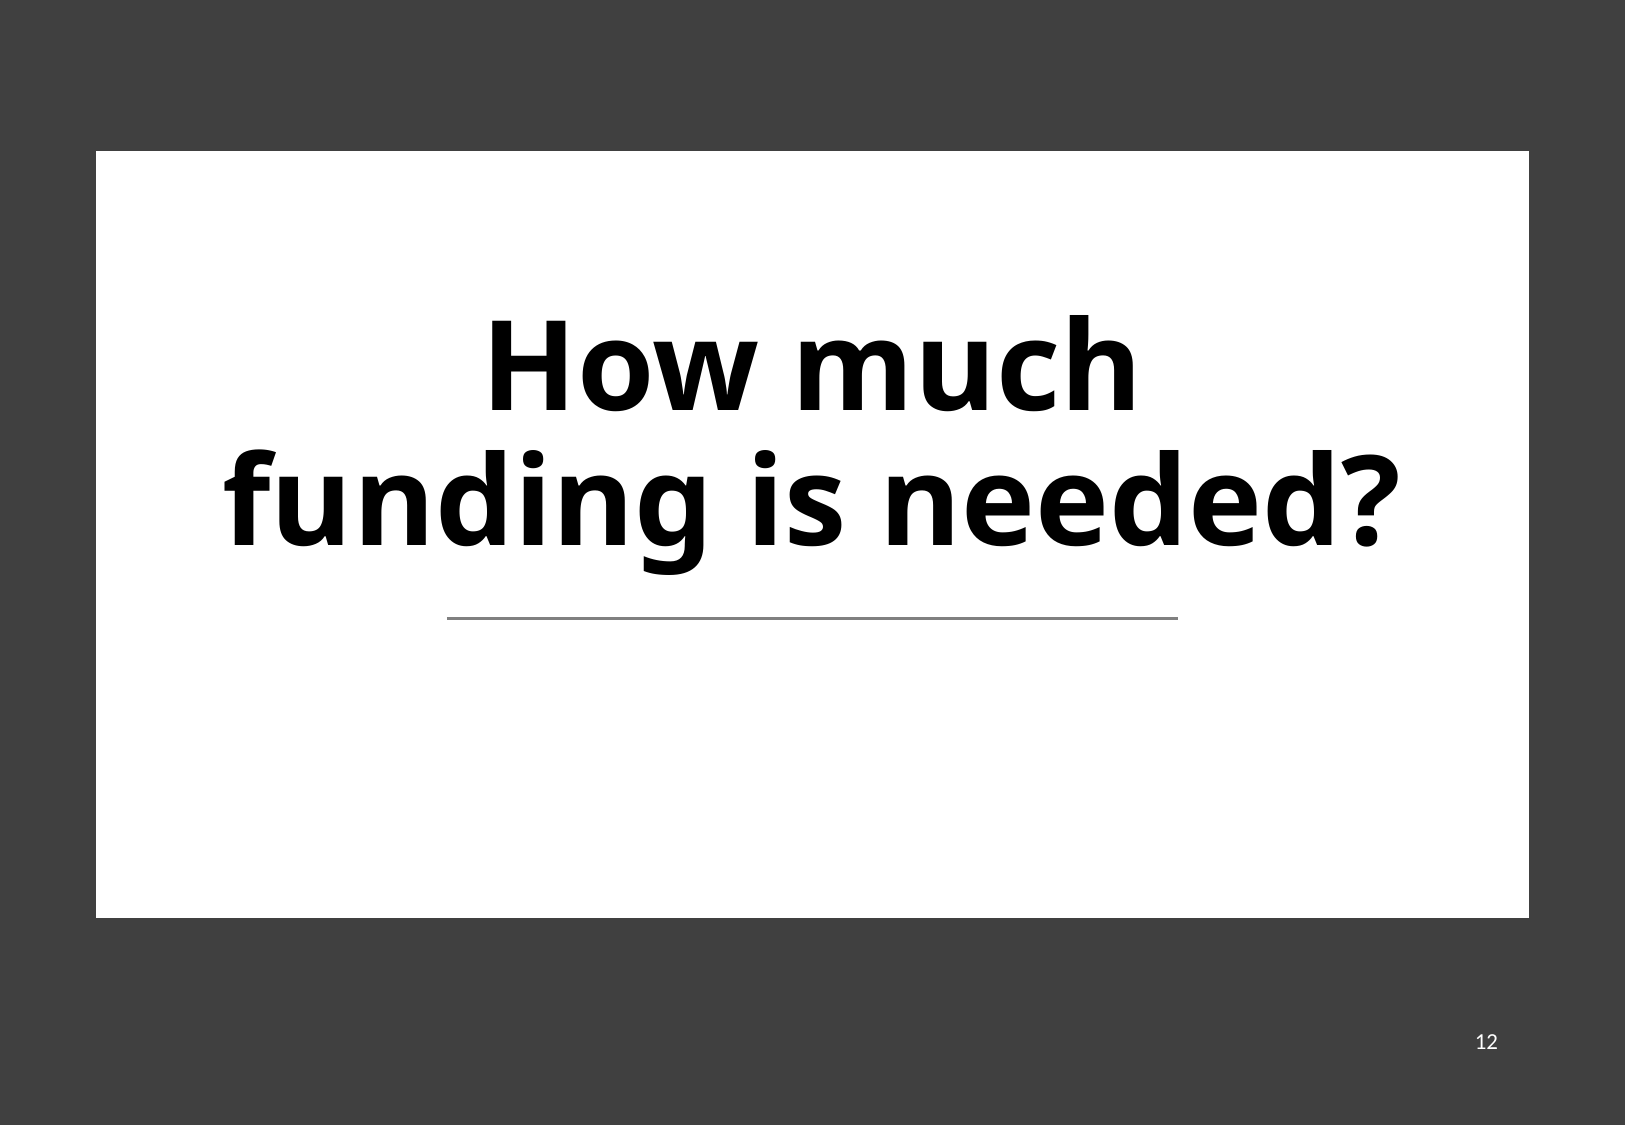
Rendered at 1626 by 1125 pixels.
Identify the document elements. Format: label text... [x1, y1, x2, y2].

text_box [105, 160, 1520, 909]
slide_number 12 [1147, 1010, 1514, 1071]
text_box [0, 0, 1625, 1125]
title How much funding is needed? [204, 234, 1421, 580]
